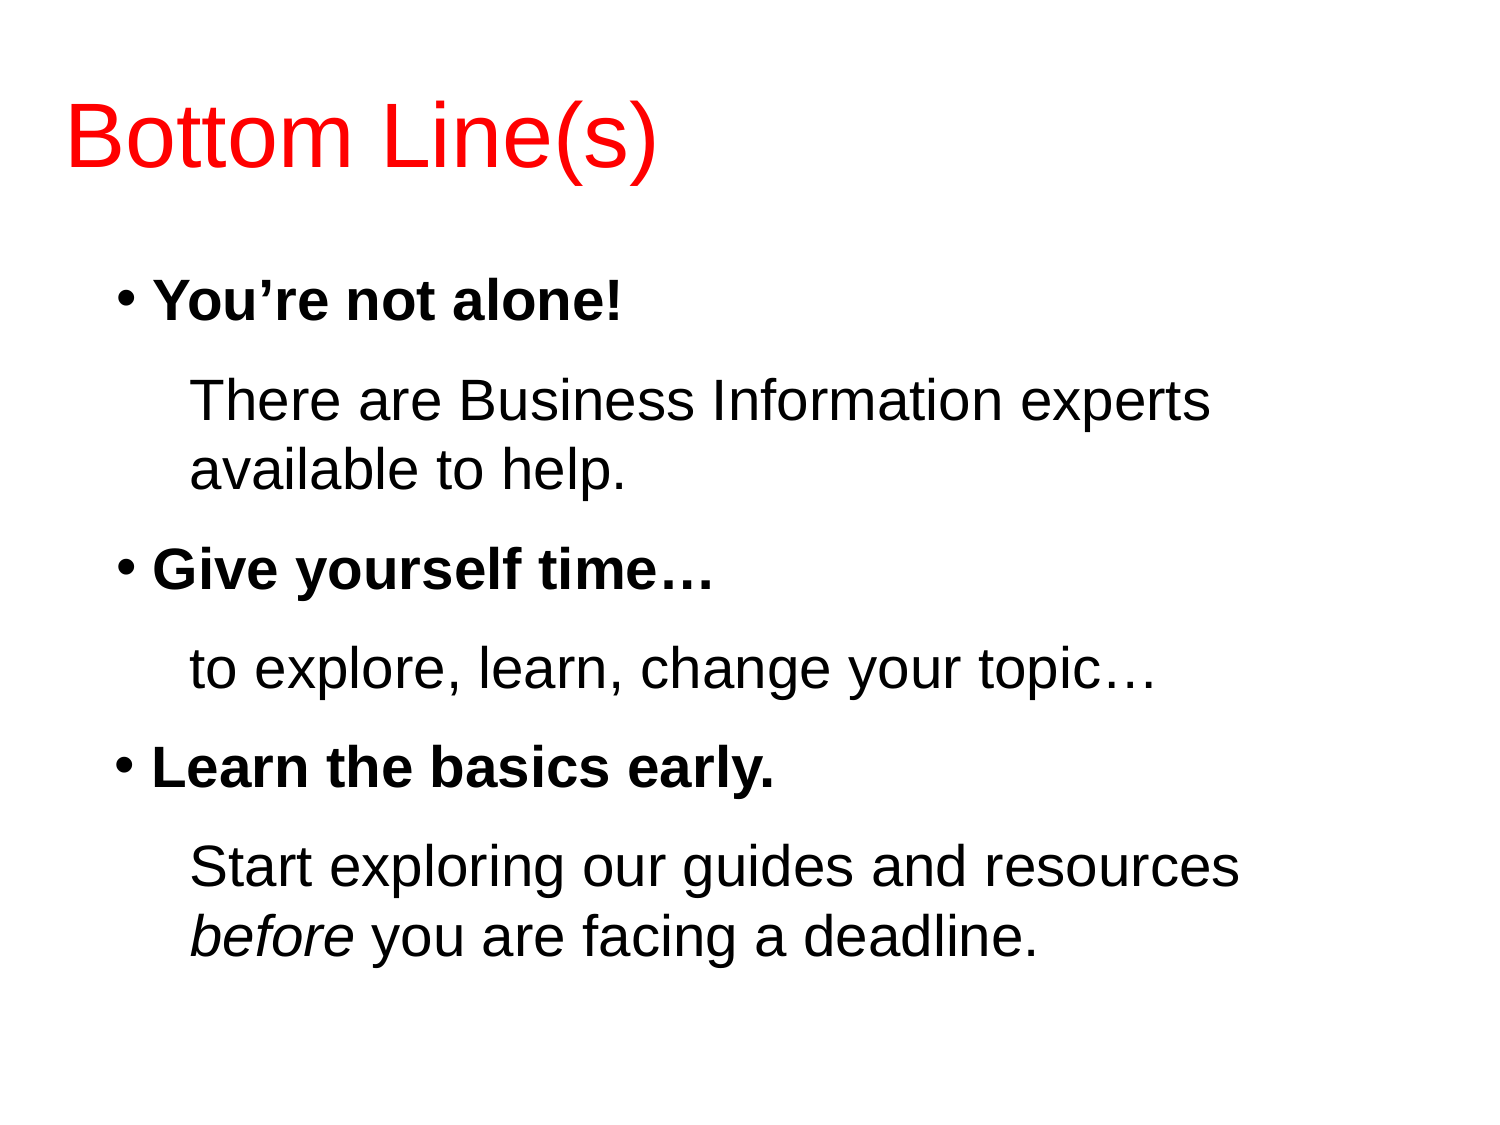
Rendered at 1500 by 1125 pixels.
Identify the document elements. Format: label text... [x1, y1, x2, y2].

text_box You’re not alone! There are Business Information experts available to help. Give yourself time… to explore, learn, change your topic… Learn the basics early. Start exploring our guides and resources before you are facing a deadline. [99, 255, 1413, 976]
text_box Bottom Line(s) [0, 37, 763, 225]
